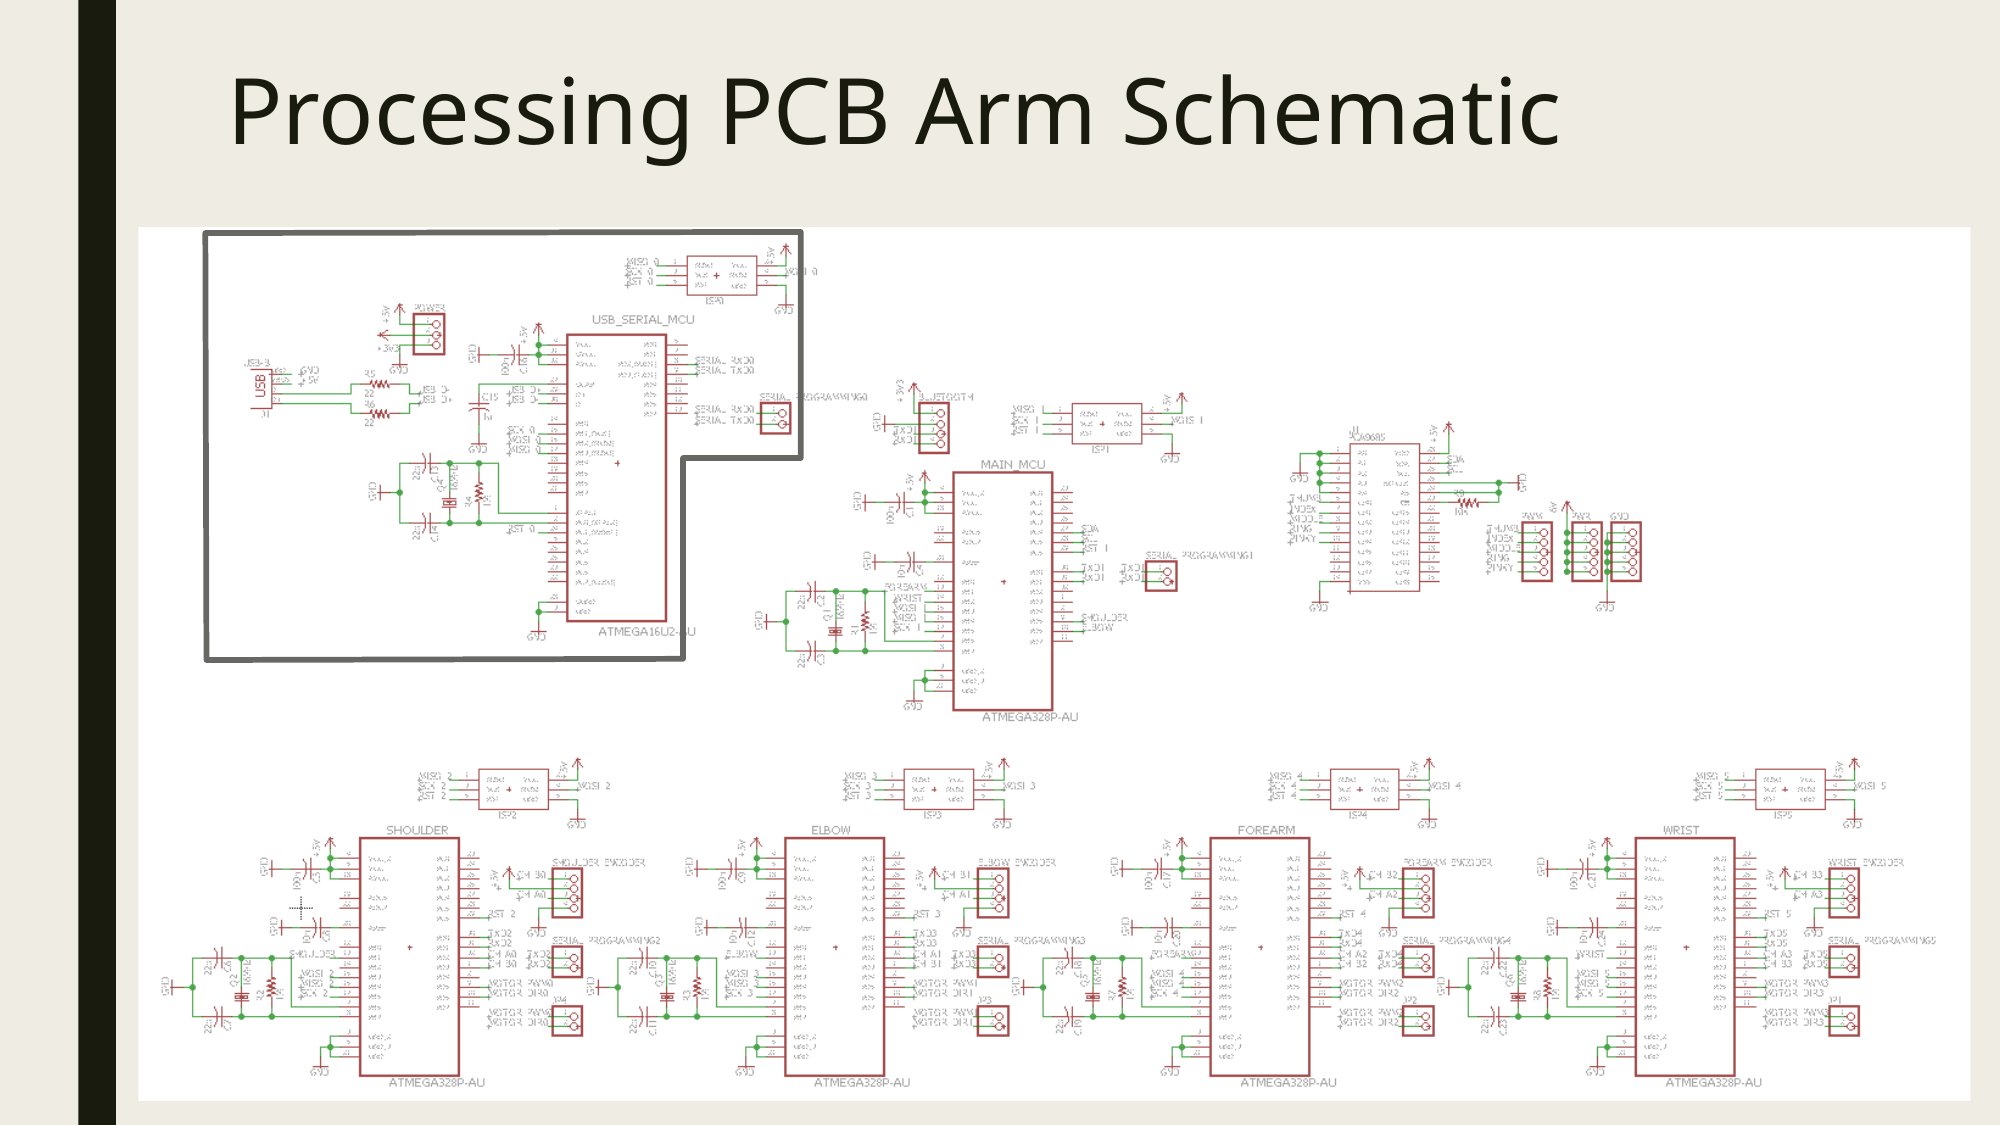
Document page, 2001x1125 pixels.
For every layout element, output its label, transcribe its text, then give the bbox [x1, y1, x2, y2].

picture [138, 227, 1971, 1101]
title Processing PCB Arm Schematic [212, 59, 1788, 227]
